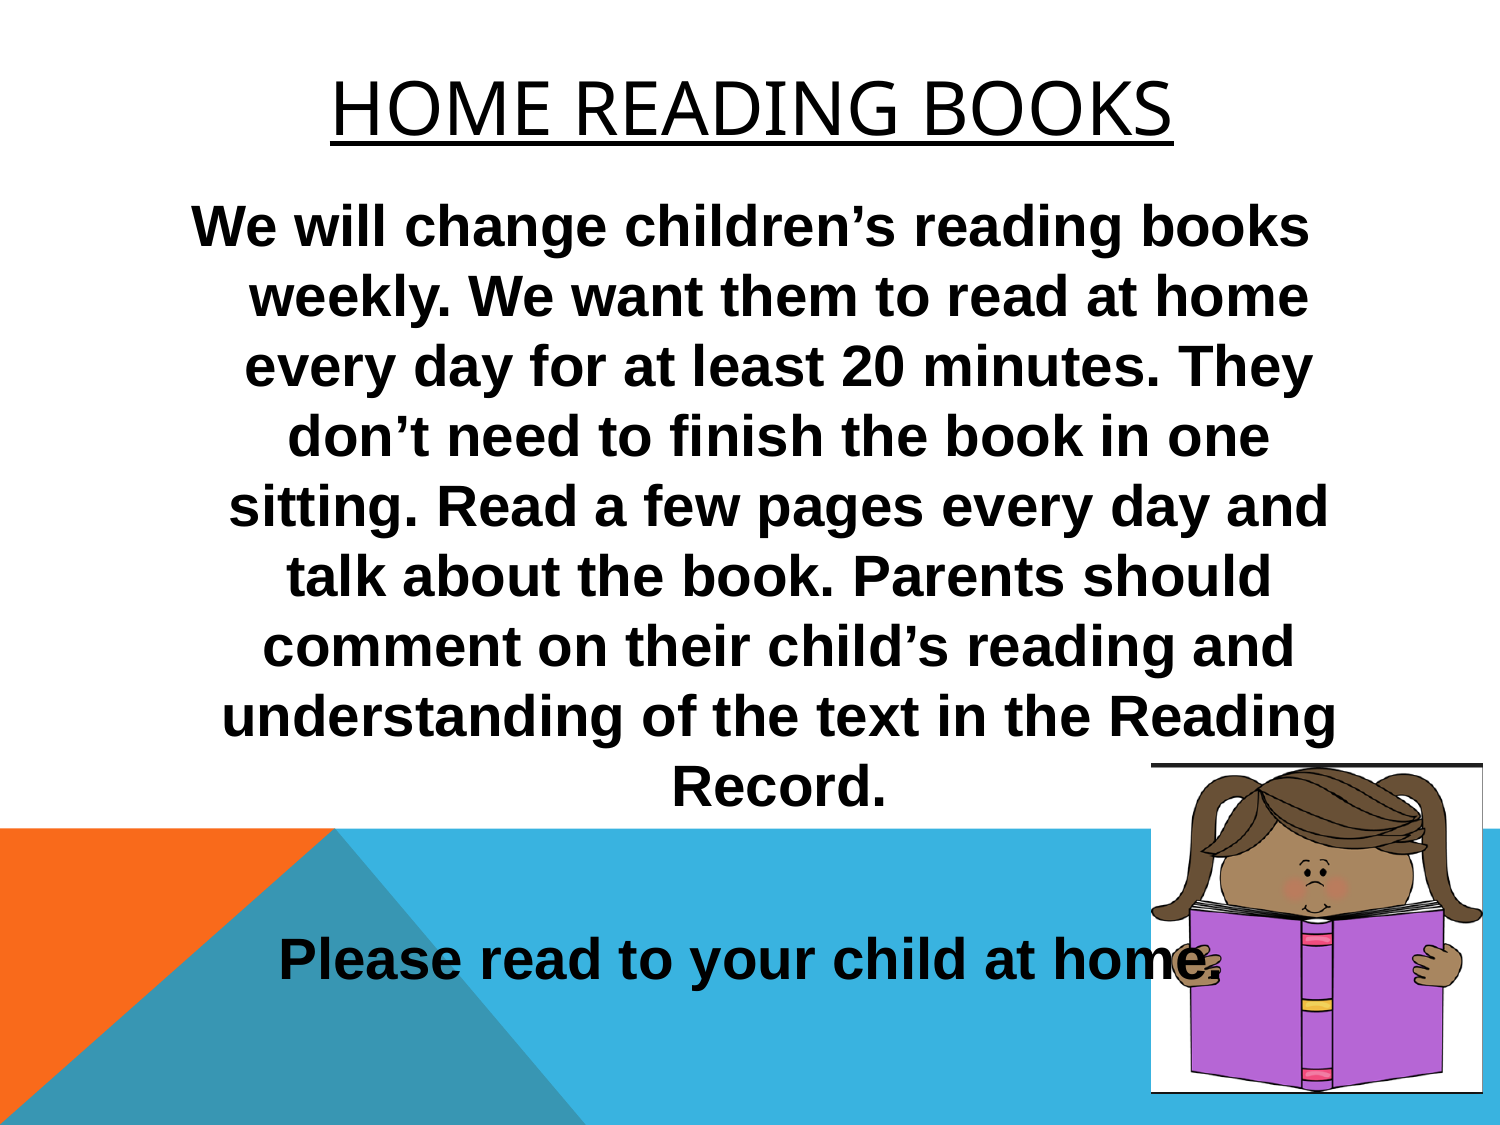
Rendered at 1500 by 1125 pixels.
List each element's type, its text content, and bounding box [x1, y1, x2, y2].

title Home reading books [135, 60, 1369, 150]
picture [1151, 763, 1483, 1095]
list We will change children’s reading books weekly. We want them to read at home every day for at least 20 minutes. They don’t need to finish the book in one sitting. Read a few pages every day and talk about the book. Parents should comment on their child’s reading and understanding of the text in the Reading Record. Please read to your child at home. [135, 180, 1369, 768]
